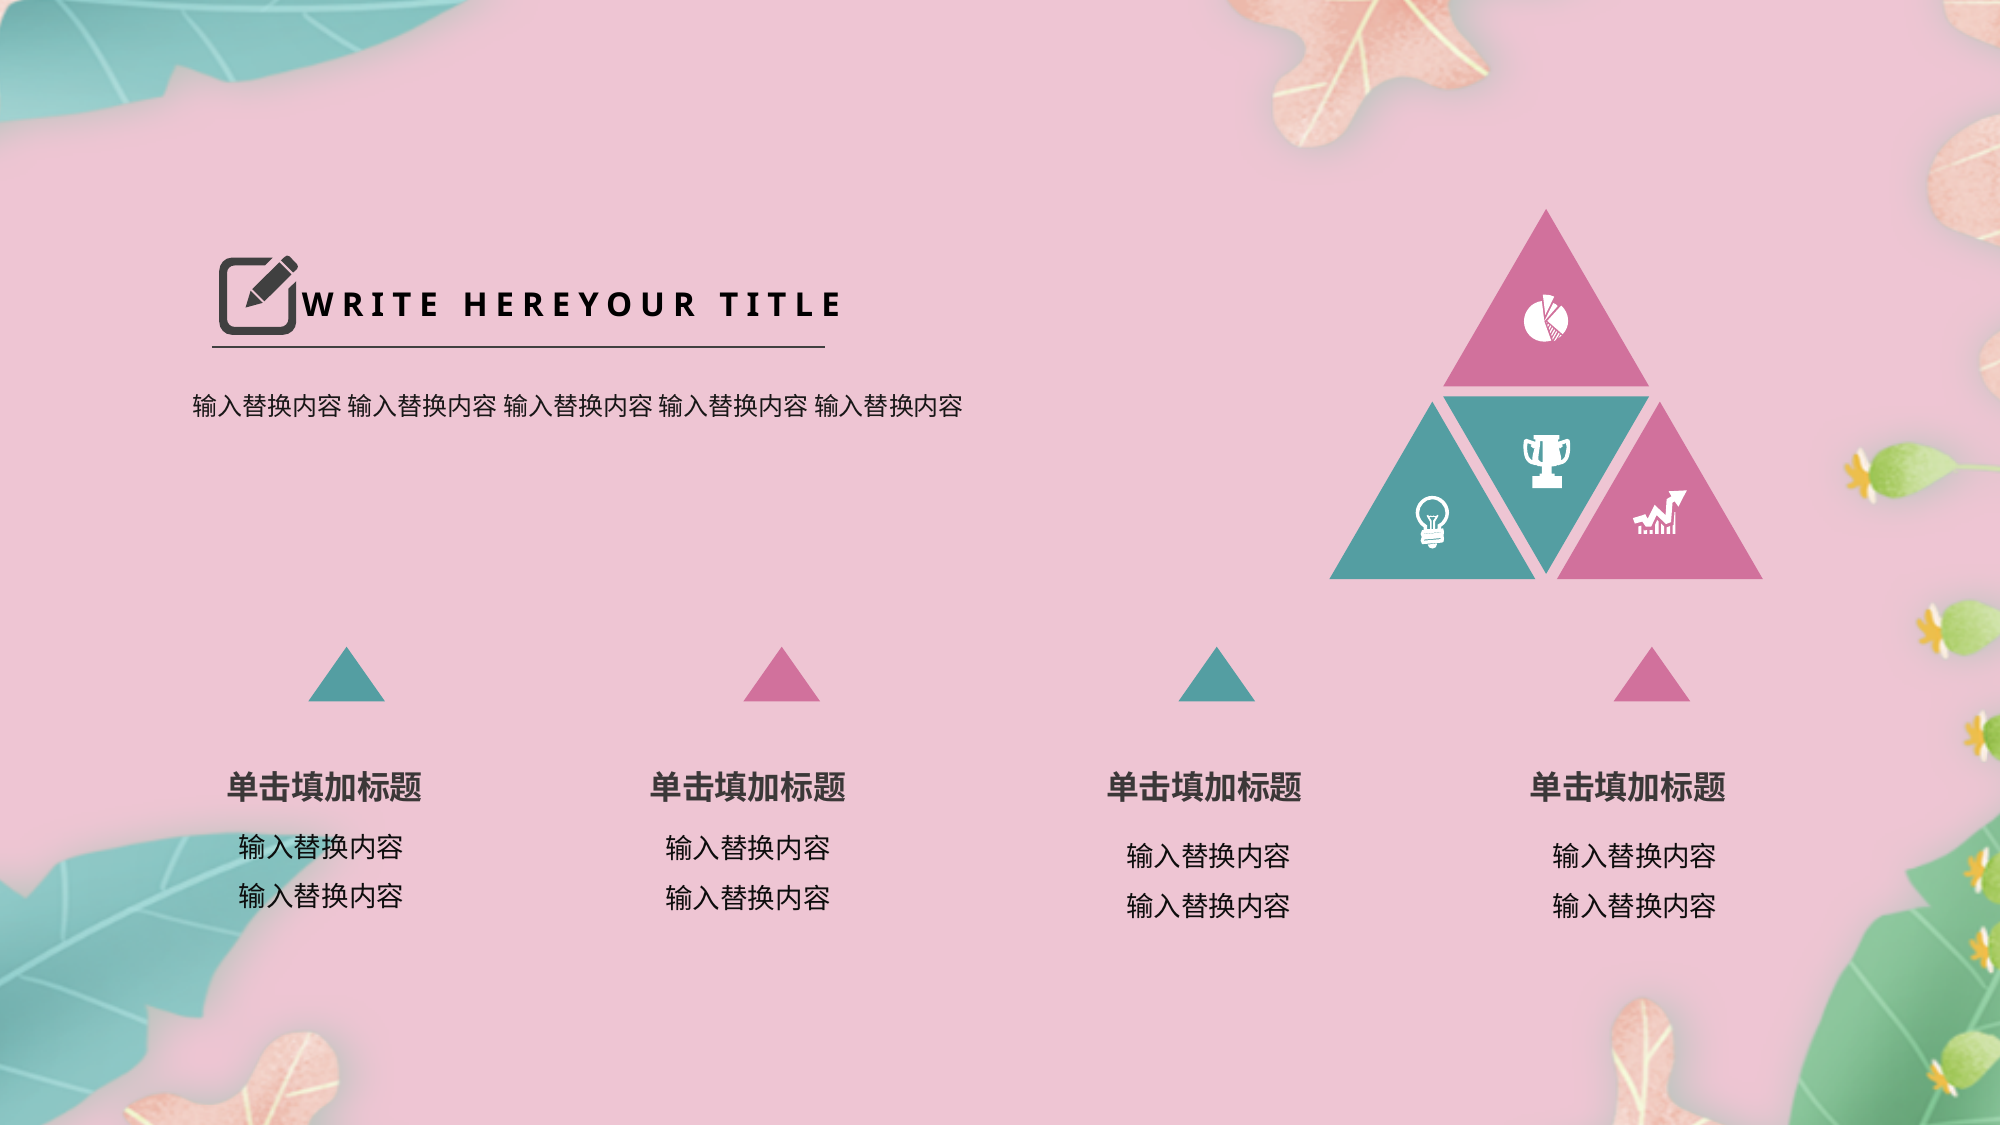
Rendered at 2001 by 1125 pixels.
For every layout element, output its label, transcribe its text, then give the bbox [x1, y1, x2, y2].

text_box 单击填加标题 [1492, 758, 1763, 806]
text_box [1176, 644, 1258, 703]
text_box WRITE HEREYOUR TITLE [211, 275, 931, 370]
text_box 输入替换内容 输入替换内容 [1000, 832, 1424, 979]
text_box 输入替换内容 输入替换内容 [1426, 832, 1850, 979]
text_box [219, 257, 273, 275]
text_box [1329, 208, 1763, 580]
text_box [1611, 644, 1693, 703]
picture [0, 0, 2000, 1125]
text_box 输入替换内容 输入替换内容 [539, 824, 963, 971]
text_box 输入替换内容 输入替换内容 输入替换内容 输入替换内容 输入替换内容 [177, 375, 1307, 428]
text_box [741, 644, 823, 703]
text_box 输入替换内容 输入替换内容 [112, 822, 537, 969]
text_box 单击填加标题 [612, 758, 883, 806]
text_box [266, 255, 298, 275]
text_box 单击填加标题 [189, 758, 460, 806]
text_box 单击填加标题 [1069, 758, 1340, 806]
text_box [306, 644, 387, 703]
